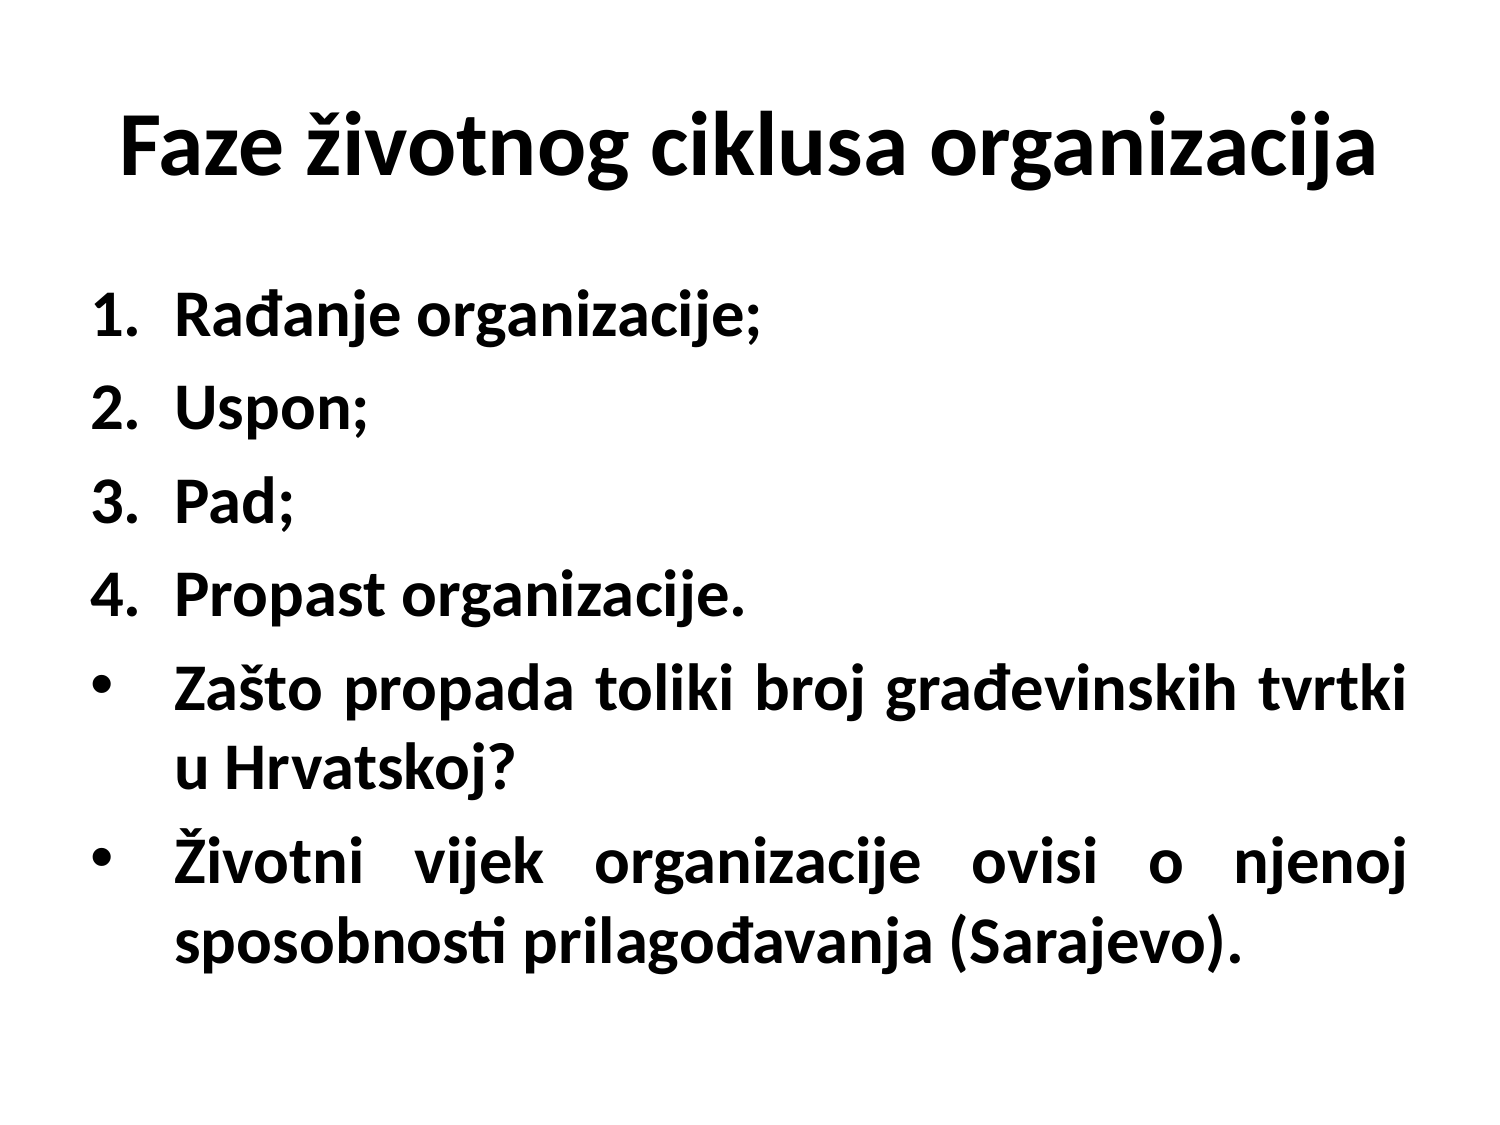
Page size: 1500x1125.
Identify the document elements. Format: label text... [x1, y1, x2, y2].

title Faze životnog ciklusa organizacija [75, 45, 1425, 233]
list Rađanje organizacije; Uspon; Pad; Propast organizacije. Zašto propada toliki broj građevinskih tvrtki u Hrvatskoj? Životni vijek organizacije ovisi o njenoj sposobnosti prilagođavanja (Sarajevo). [75, 262, 1425, 1005]
